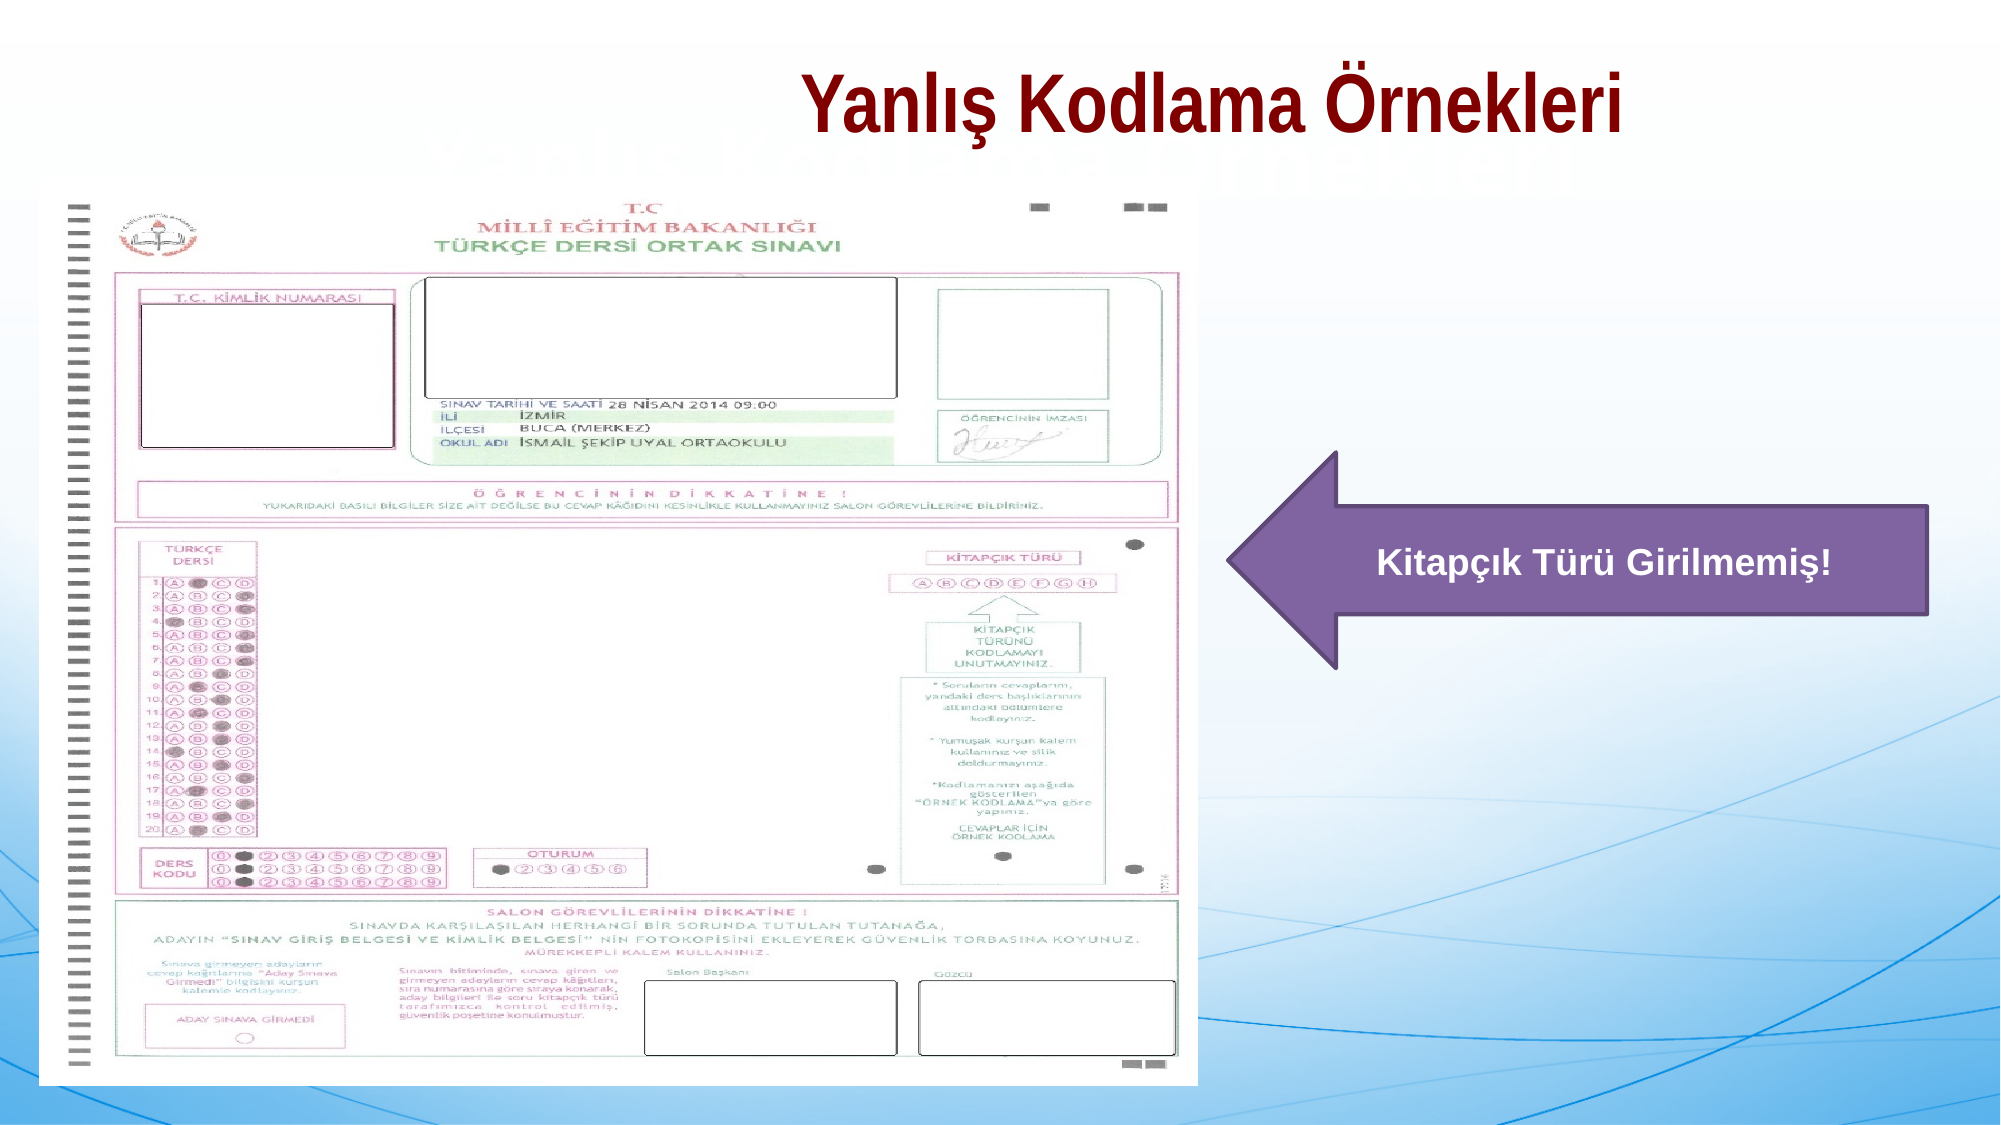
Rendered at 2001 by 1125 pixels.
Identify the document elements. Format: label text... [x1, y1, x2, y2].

title Yanlış Kodlama Örnekleri [99, 55, 1900, 261]
text_box Yanlış Kodlama Örnekleri [492, 28, 1819, 170]
text_box Kitapçık Türü Girilmemiş! [1228, 452, 1928, 669]
picture [39, 177, 1198, 1086]
